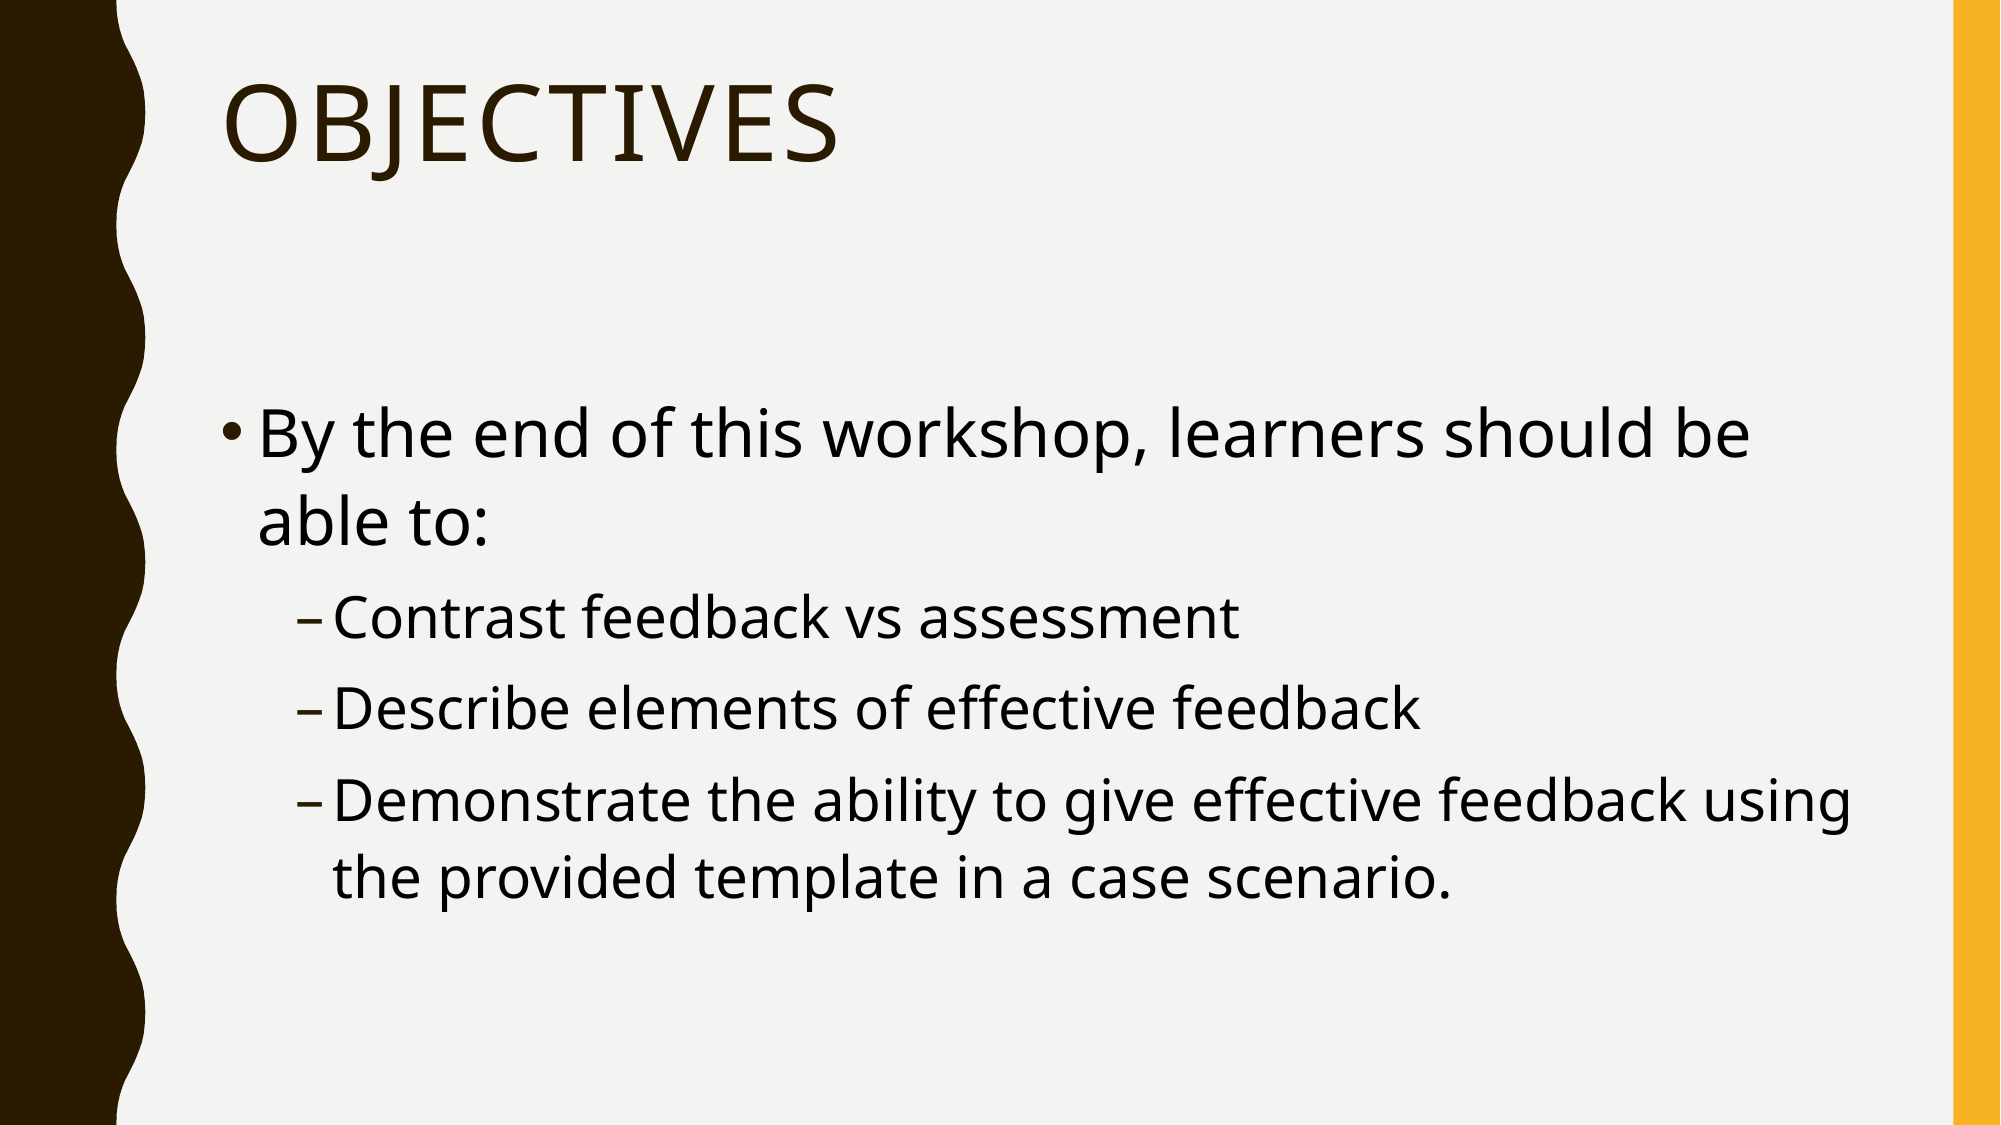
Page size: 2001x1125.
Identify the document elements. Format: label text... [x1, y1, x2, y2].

title Objectives [205, 62, 1875, 308]
list By the end of this workshop, learners should be able to: Contrast feedback vs assessment Describe elements of effective feedback Demonstrate the ability to give effective feedback using the provided template in a case scenario. [205, 375, 1875, 965]
